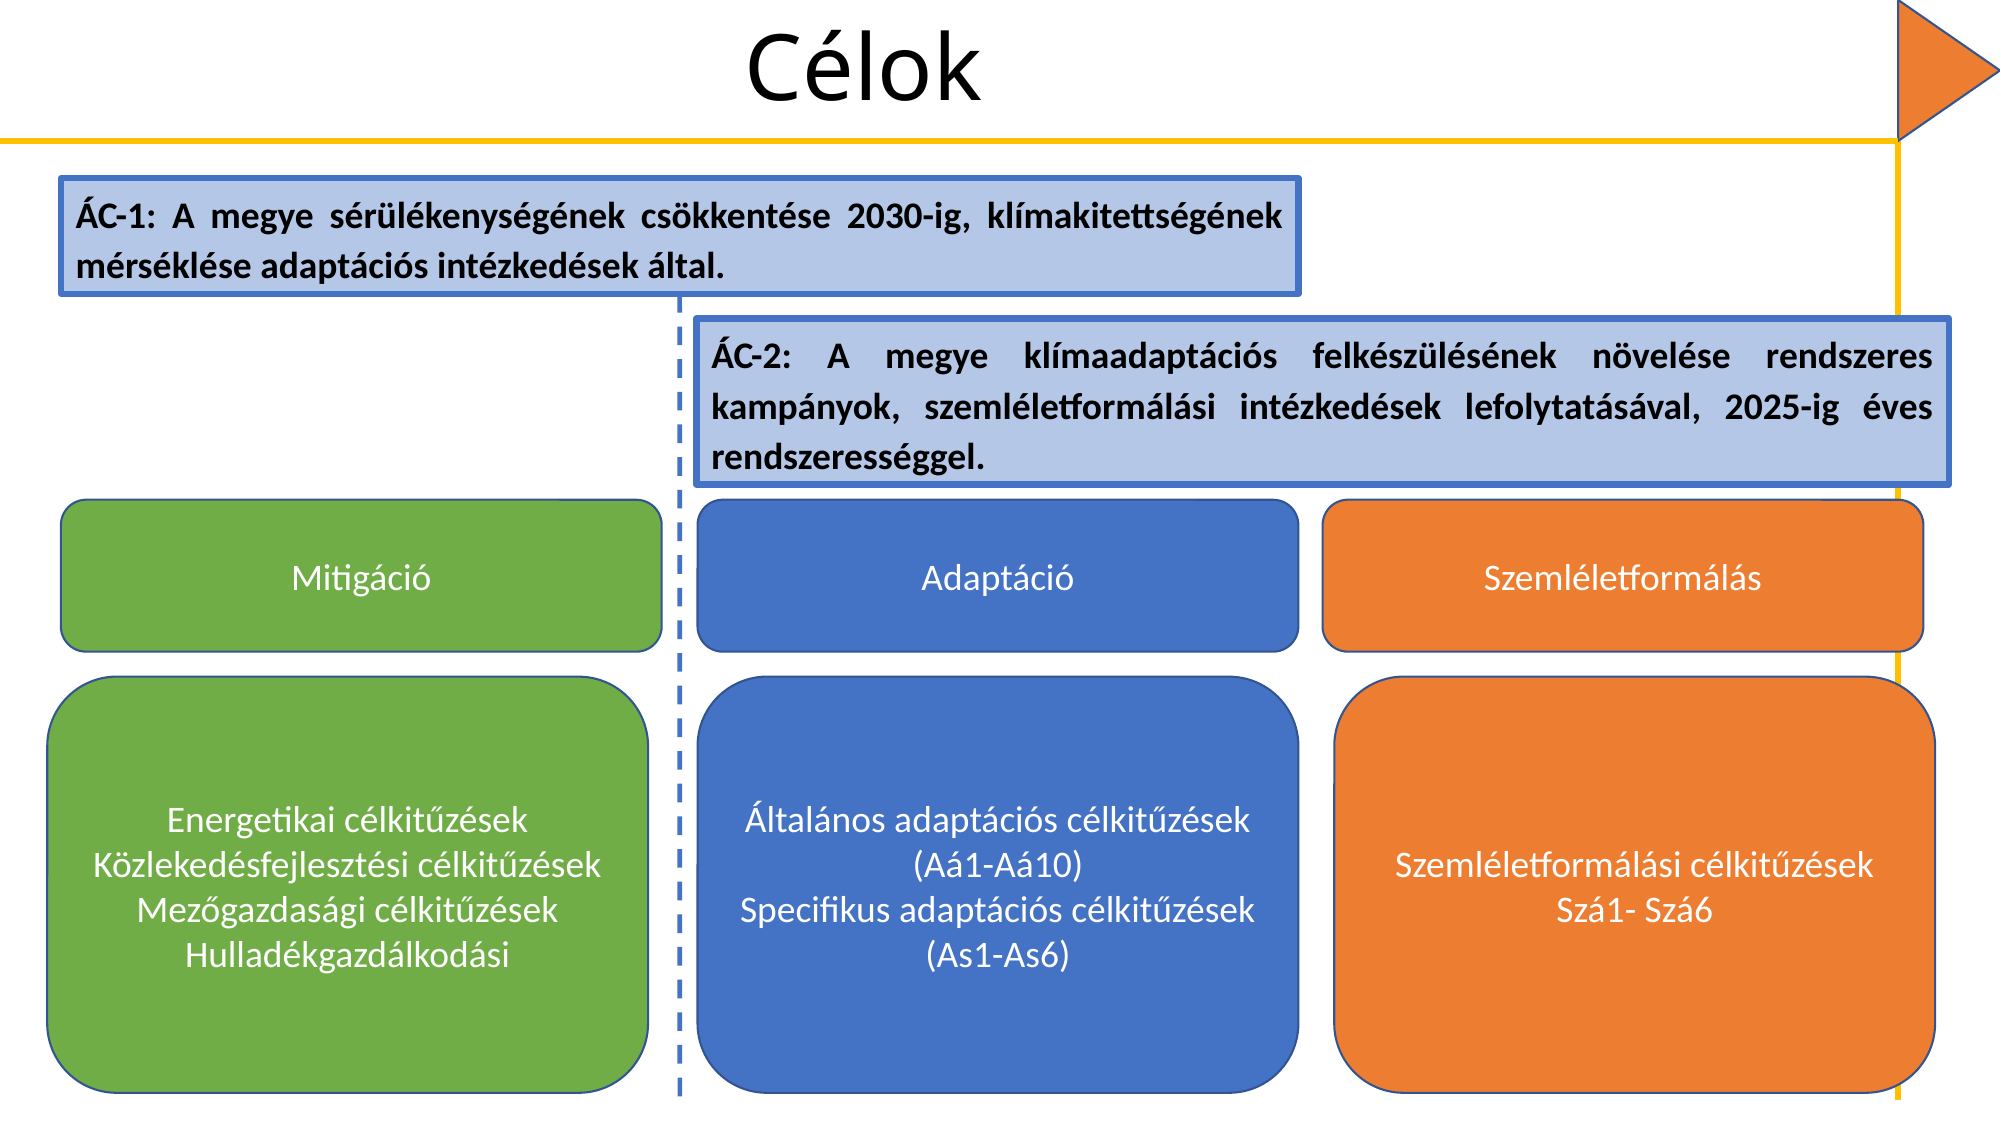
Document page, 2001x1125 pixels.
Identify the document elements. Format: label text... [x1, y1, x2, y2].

text_box Szemléletformálás [1321, 498, 1898, 653]
text_box Energetikai célkitűzések Közlekedésfejlesztési célkitűzések Mezőgazdasági célkitűzések Hulladékgazdálkodási [46, 675, 650, 1094]
text_box Szemléletformálási célkitűzések Szá1- Szá6 [1333, 675, 1898, 1094]
text_box Szemléletformálási célkitűzések Szá1- Szá6 [1899, 684, 1937, 1086]
text_box Szemléletformálás [1899, 498, 1925, 653]
text_box ÁC-2: A megye klímaadaptációs felkészülésének növelése rendszeres kampányok, szemléletformálási intézkedések lefolytatásával, 2025-ig éves rendszerességgel. [696, 318, 1898, 485]
text_box Mitigáció [59, 498, 663, 653]
text_box Adaptáció [696, 498, 1300, 653]
title Célok [0, 0, 1726, 138]
text_box ÁC-1: A megye sérülékenységének csökkentése 2030-ig, klímakitettségének mérséklése adaptációs intézkedések által. [60, 178, 1299, 294]
text_box ÁC-2: A megye klímaadaptációs felkészülésének növelése rendszeres kampányok, szemléletformálási intézkedések lefolytatásával, 2025-ig éves rendszerességgel. [1899, 318, 1949, 485]
text_box [1897, 0, 2000, 142]
text_box Általános adaptációs célkitűzések (Aá1-Aá10) Specifikus adaptációs célkitűzések (As1-As6) [696, 675, 1300, 1094]
